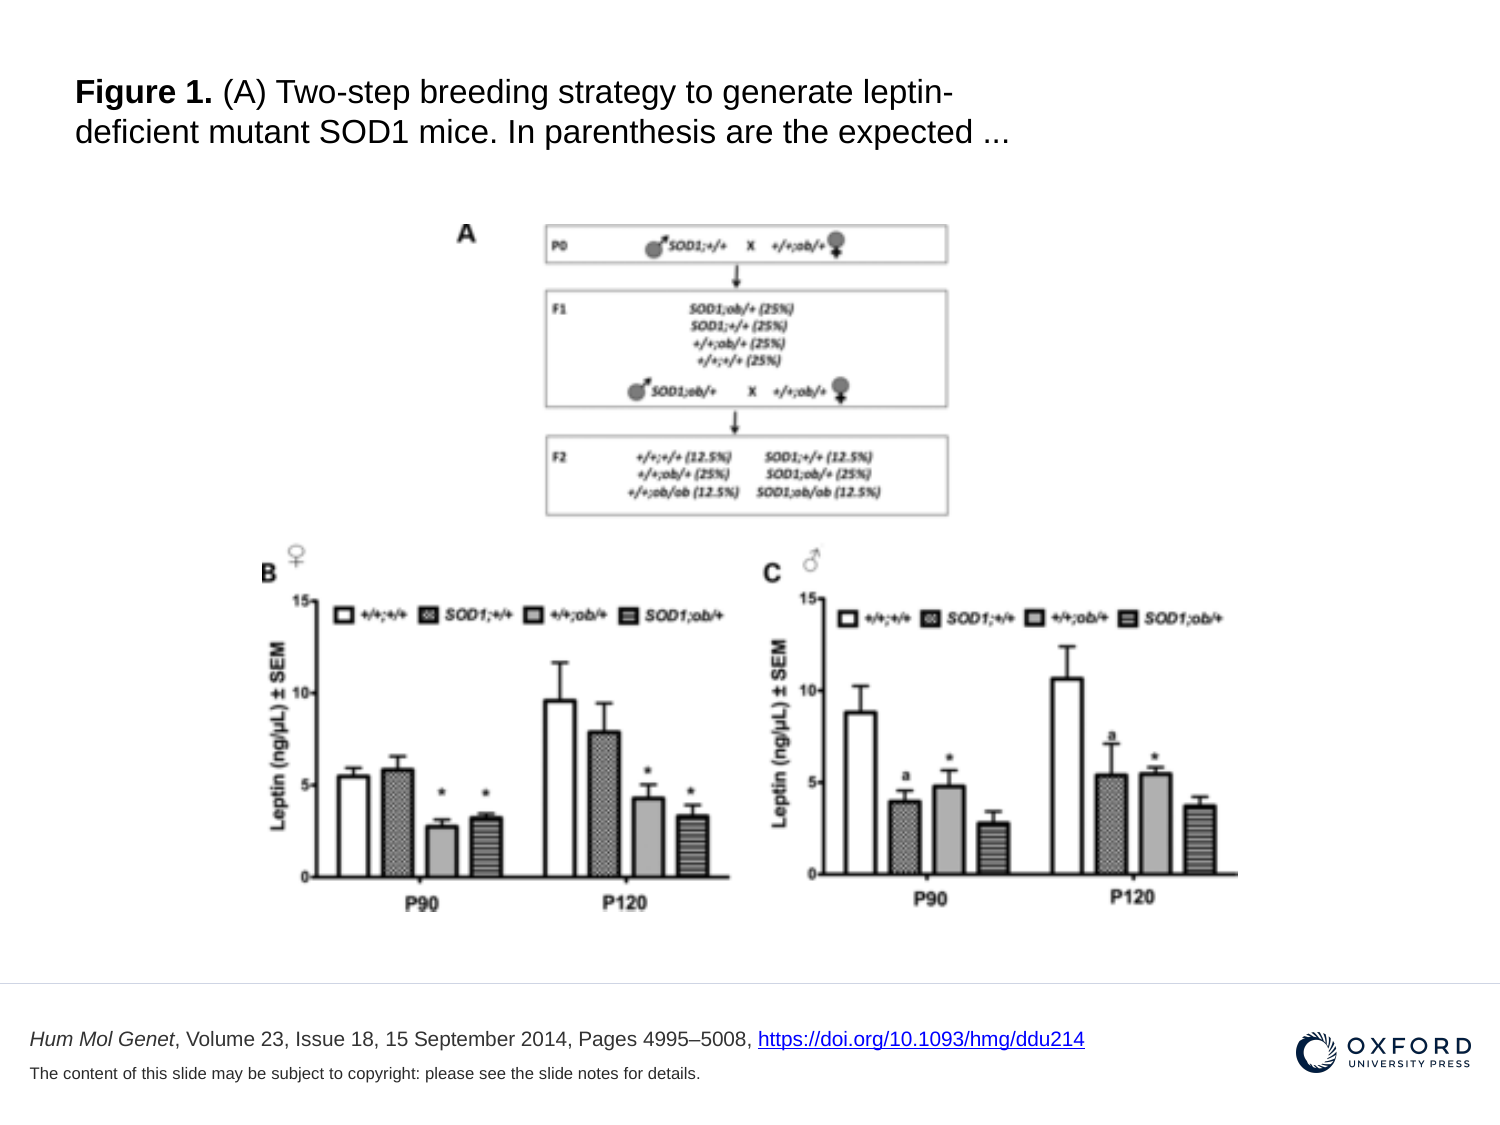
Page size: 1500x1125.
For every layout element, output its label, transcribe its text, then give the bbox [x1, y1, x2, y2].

footer Hum Mol Genet, Volume 23, Issue 18, 15 September 2014, Pages 4995–5008, https://doi.org/10.1093/hmg/ddu214 The content of this slide may be subject to copyright: please see the slide notes for details. [0, 983, 1260, 1125]
title Figure 1. (A) Two-step breeding strategy to generate leptin-deficient mutant SOD1 mice. In parenthesis are the expected ... [75, 69, 1078, 171]
picture [262, 224, 1238, 912]
picture [1296, 1032, 1471, 1073]
